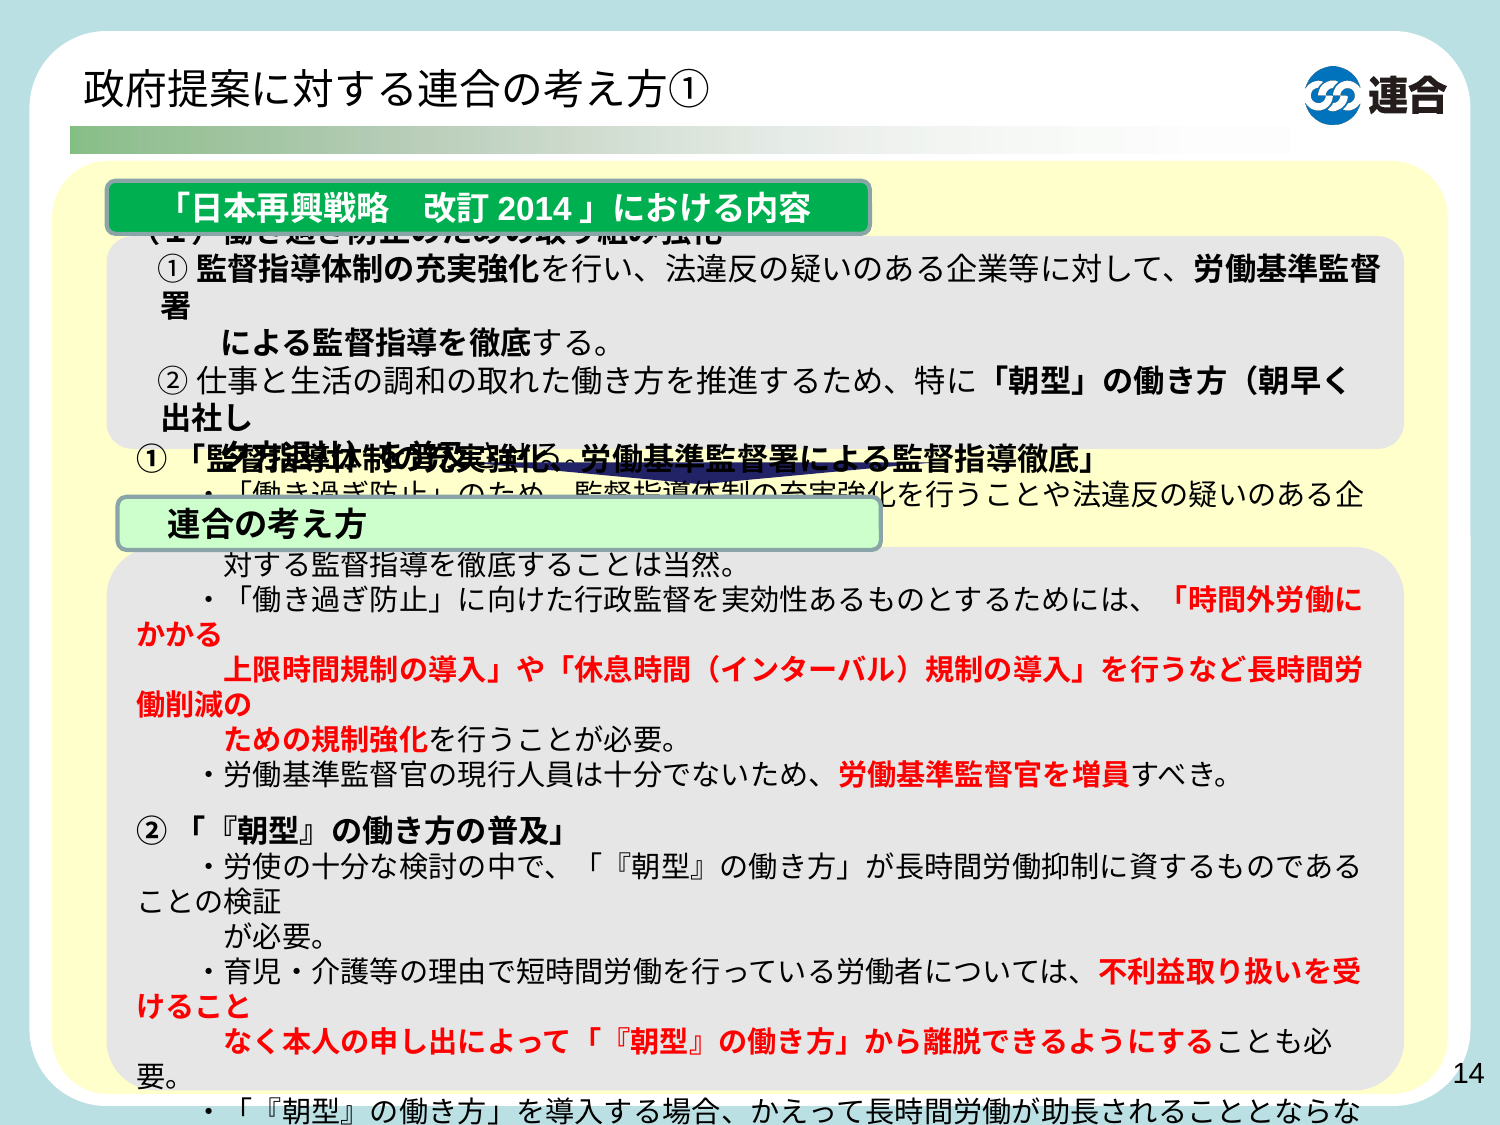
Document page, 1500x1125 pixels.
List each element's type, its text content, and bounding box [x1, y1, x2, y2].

picture [1316, 66, 1447, 125]
text_box 連合の考え方 [115, 494, 883, 553]
text_box [464, 460, 938, 487]
text_box ①「監督指導体制の充実強化、労働基準監督署による監督指導徹底」 ・「働き過ぎ防止」のため、監督指導体制の充実強化を行うことや法違反の疑いのある企業等に 対する監督指導を徹底することは当然。 ・「働き過ぎ防止」に向けた行政監督を実効性あるものとするためには、「時間外労働にかかる 上限時間規制の導入」や「休息時間（インターバル）規制の導入」を行うなど長時間労働削減の ための規制強化を行うことが必要。 ・労働基準監督官の現行人員は十分でないため、労働基準監督官を増員すべき。 ②「『朝型』の働き方の普及」 ・労使の十分な検討の中で、「『朝型』の働き方」が長時間労働抑制に資するものであることの検証 が必要。 ・育児・介護等の理由で短時間労働を行っている労働者については、不利益取り扱いを受けること なく本人の申し出によって「『朝型』の働き方」から離脱できるようにすることも必要。 ・「『朝型』の働き方」を導入する場合、かえって長時間労働が助長されることとならないよう、夕方 での退社を徹底するなど、使用者によって実労働時間が厳格に管理されるべき。 [106, 547, 1405, 1091]
text_box 政府提案に対する連合の考え方① [69, 55, 1316, 125]
slide_number 14 [1149, 1046, 1500, 1125]
picture [70, 126, 1318, 154]
text_box （１）働き過ぎ防止のための取り組み強化 ①監督指導体制の充実強化を行い、法違反の疑いのある企業等に対して、労働基準監督署 による監督指導を徹底する。 ②仕事と生活の調和の取れた働き方を推進するため、特に「朝型」の働き方（朝早く出社し 夕方退社）を普及させる。 [106, 236, 1405, 449]
text_box [52, 160, 1448, 1094]
text_box 「日本再興戦略 改訂2014」における内容 [104, 178, 873, 236]
